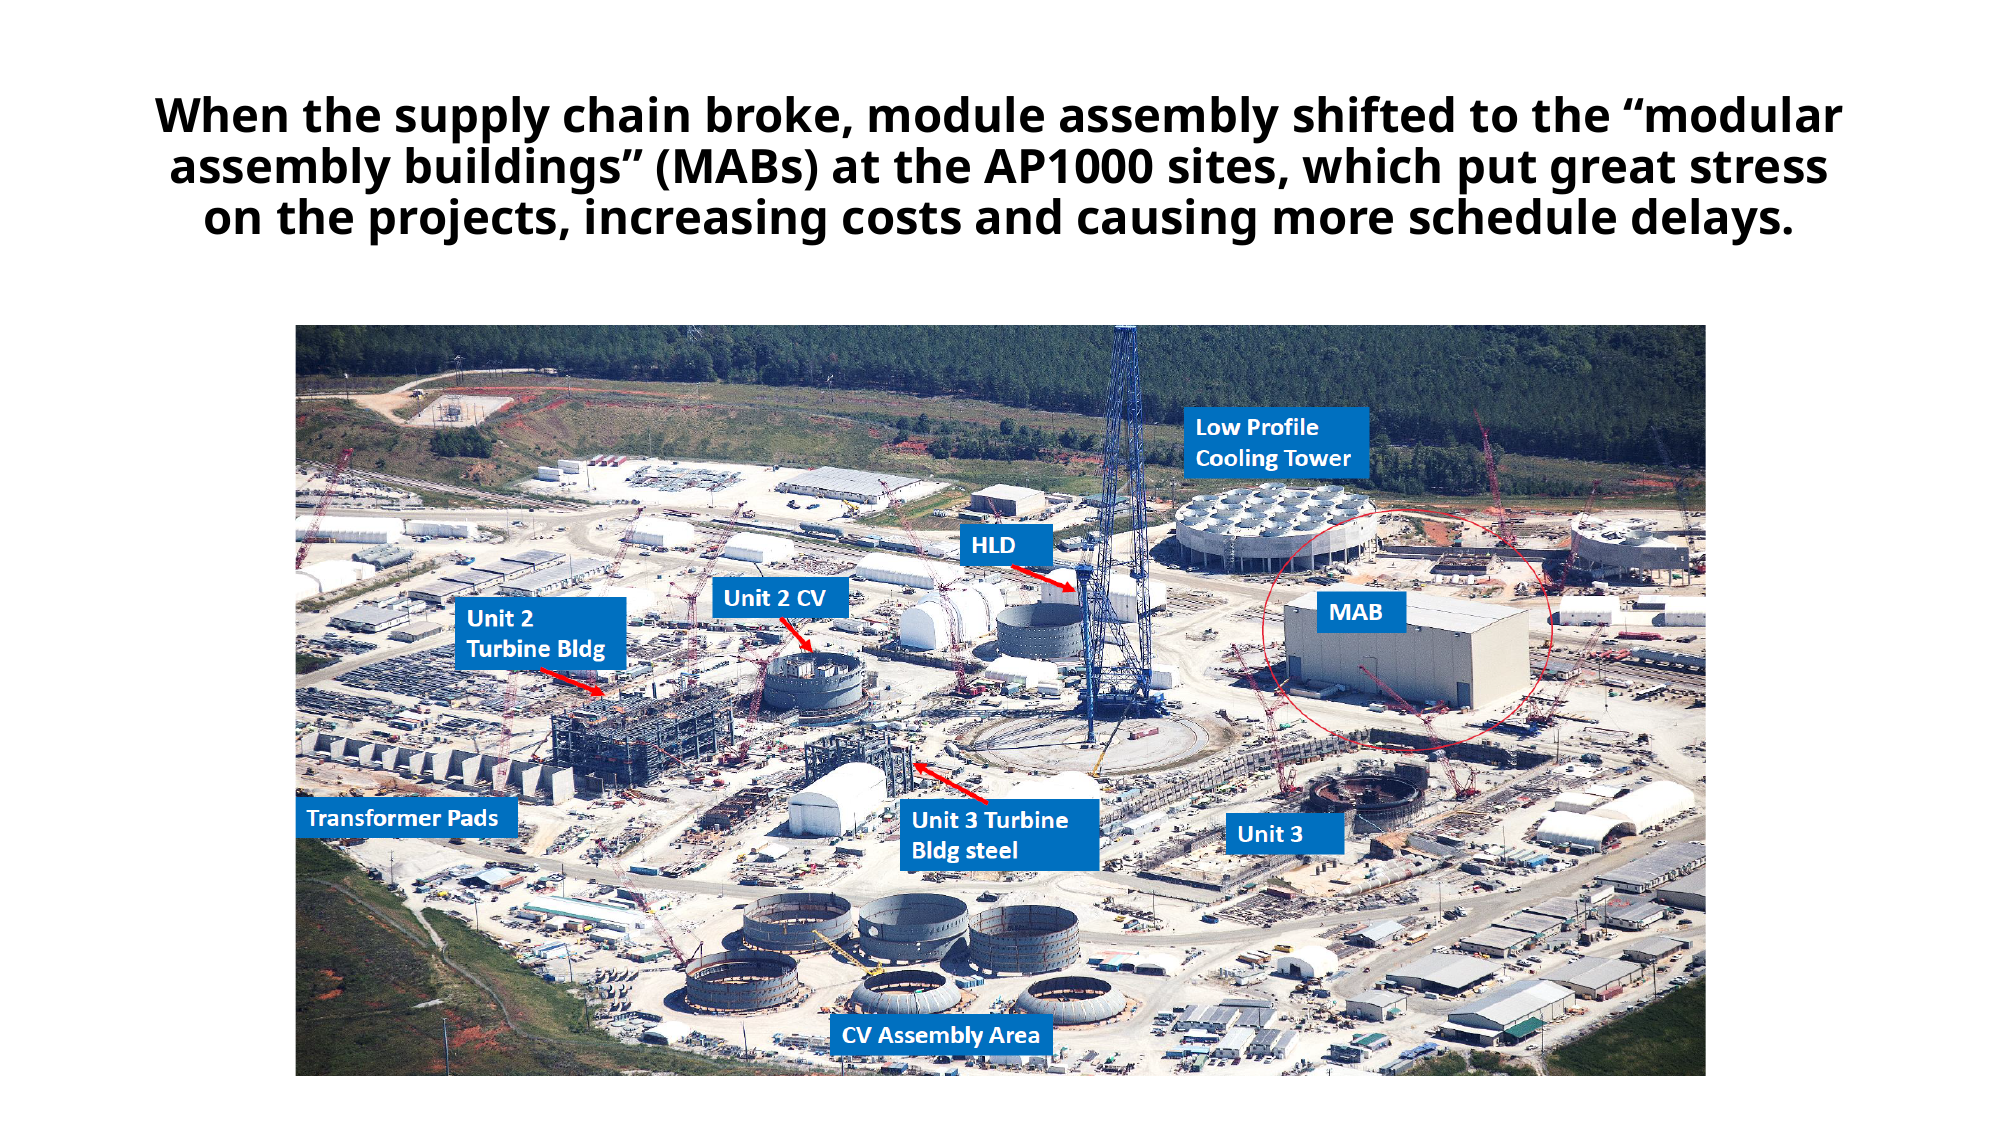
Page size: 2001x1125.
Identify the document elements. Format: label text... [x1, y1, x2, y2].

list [295, 325, 1706, 1076]
title When the supply chain broke, module assembly shifted to the “modular assembly buildings” (MABs) at the AP1000 sites, which put great stress on the projects, increasing costs and causing more schedule delays. [137, 59, 1863, 278]
